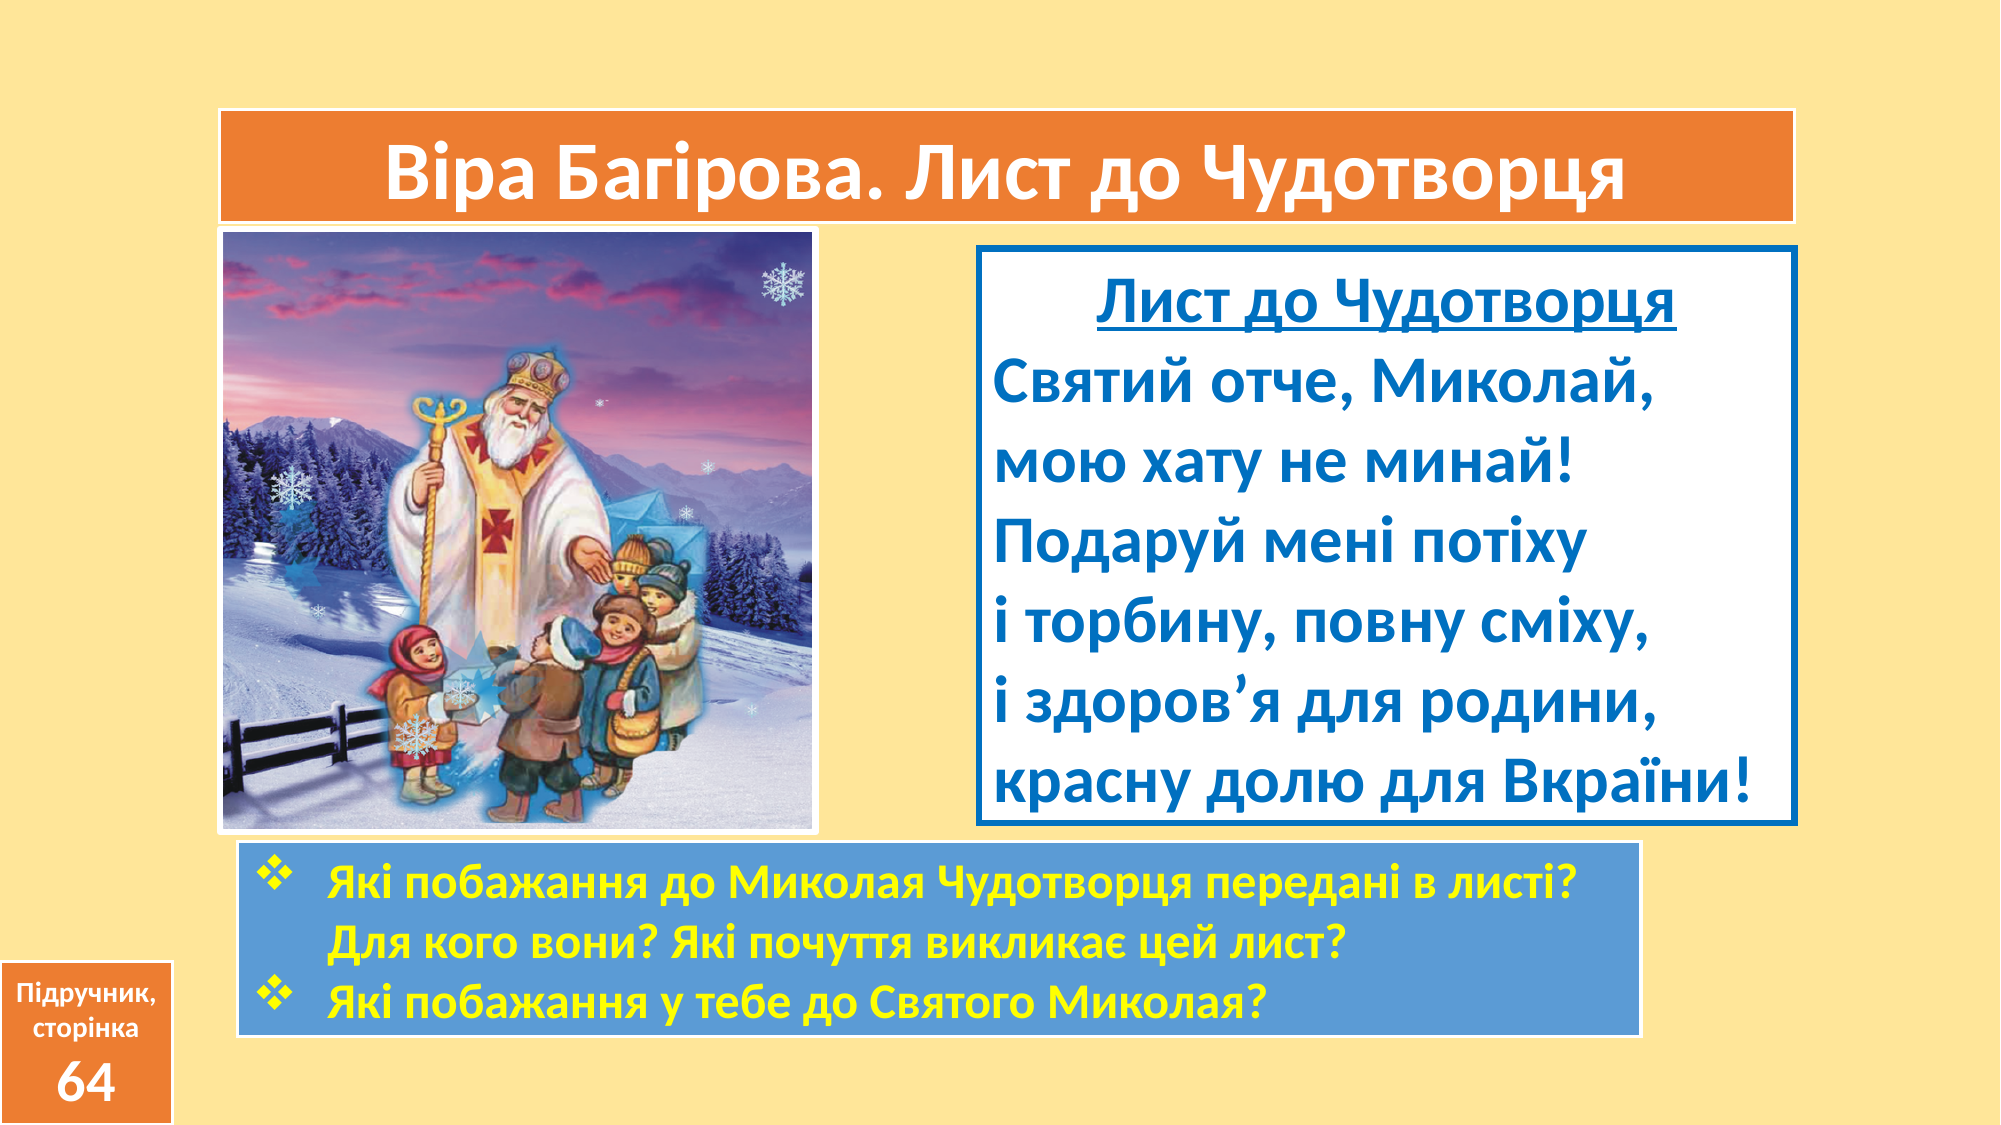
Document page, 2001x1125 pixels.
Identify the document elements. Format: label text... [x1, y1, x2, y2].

text_box Лист до Чудотворця Святий отче, Миколай, мою хату не минай! Подаруй мені потіху і торбину, повну сміху, і здоров’я для родини, красну долю для Вкраїни! [978, 247, 1796, 824]
text_box Віра Багірова. Лист до Чудотворця [218, 108, 1796, 224]
text_box Які побажання до Миколая Чудотворця передані в листі? Для кого вони? Які почуття викликає цей лист? Які побажання у тебе до Святого Миколая? [236, 840, 1643, 1038]
text_box Підручник, сторінка 64 [0, 960, 174, 1125]
picture [223, 231, 813, 830]
